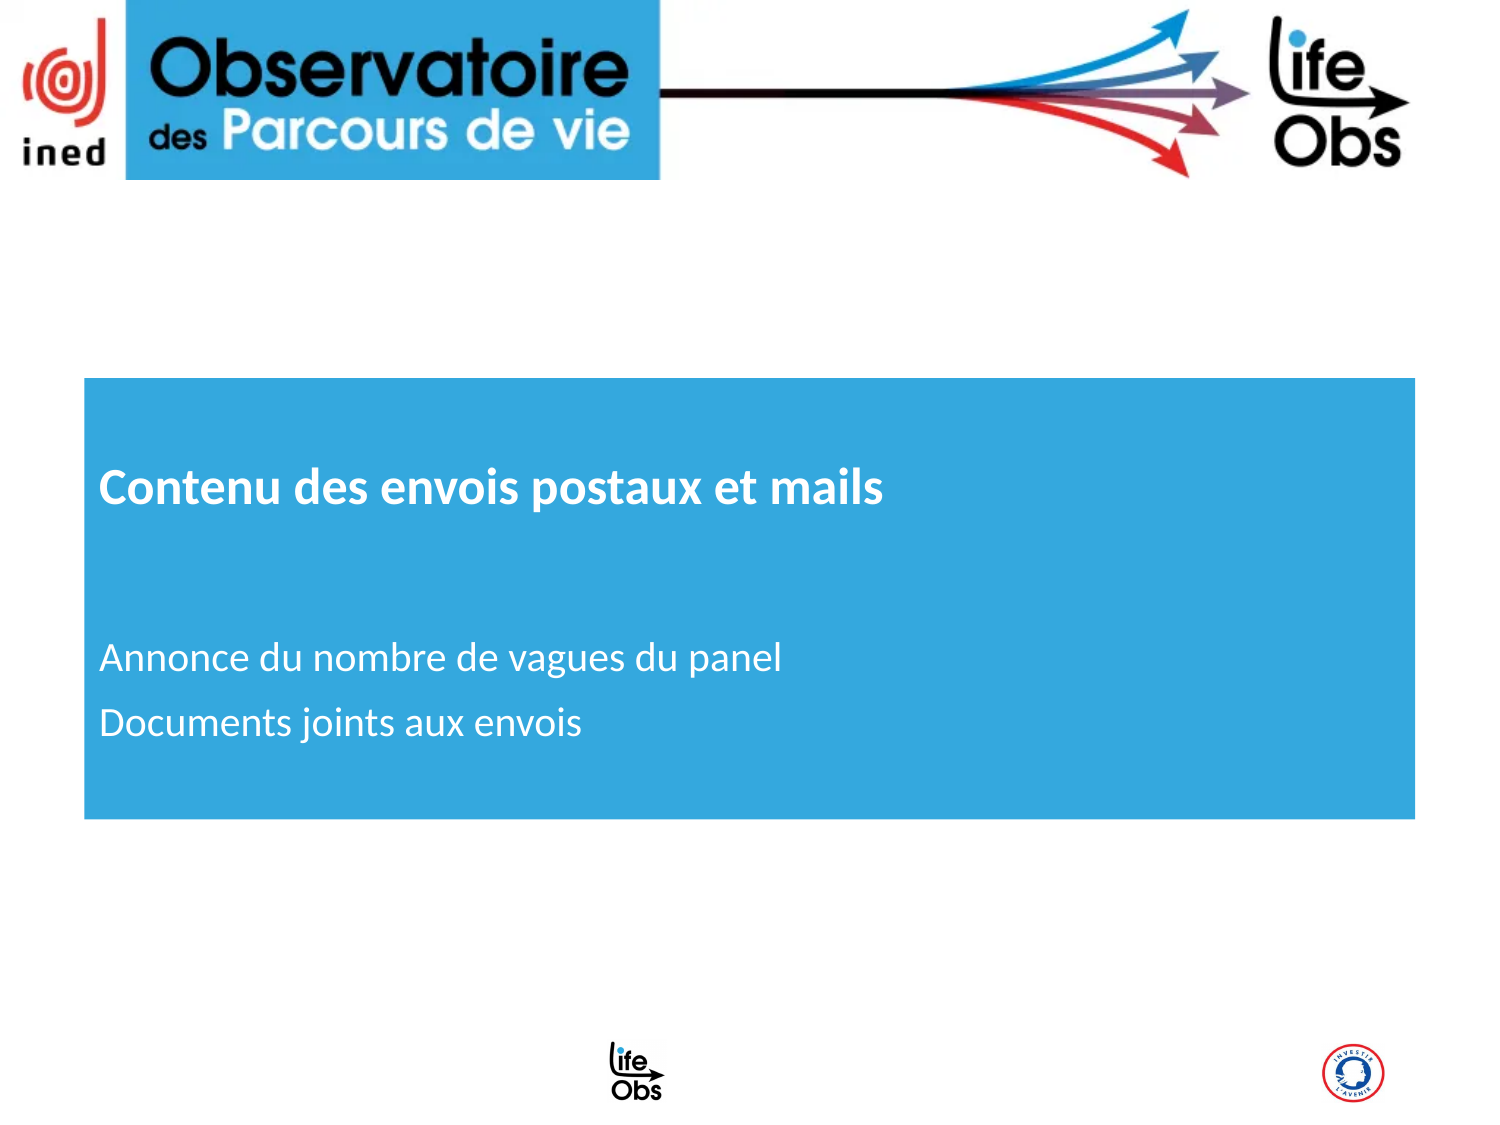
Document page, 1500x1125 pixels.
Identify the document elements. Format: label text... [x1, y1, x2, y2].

picture [1321, 1043, 1385, 1103]
picture [0, 0, 1500, 180]
picture [607, 1039, 667, 1103]
text_box Contenu des envois postaux et mails Annonce du nombre de vagues du panel Documents joints aux envois [84, 378, 1416, 820]
